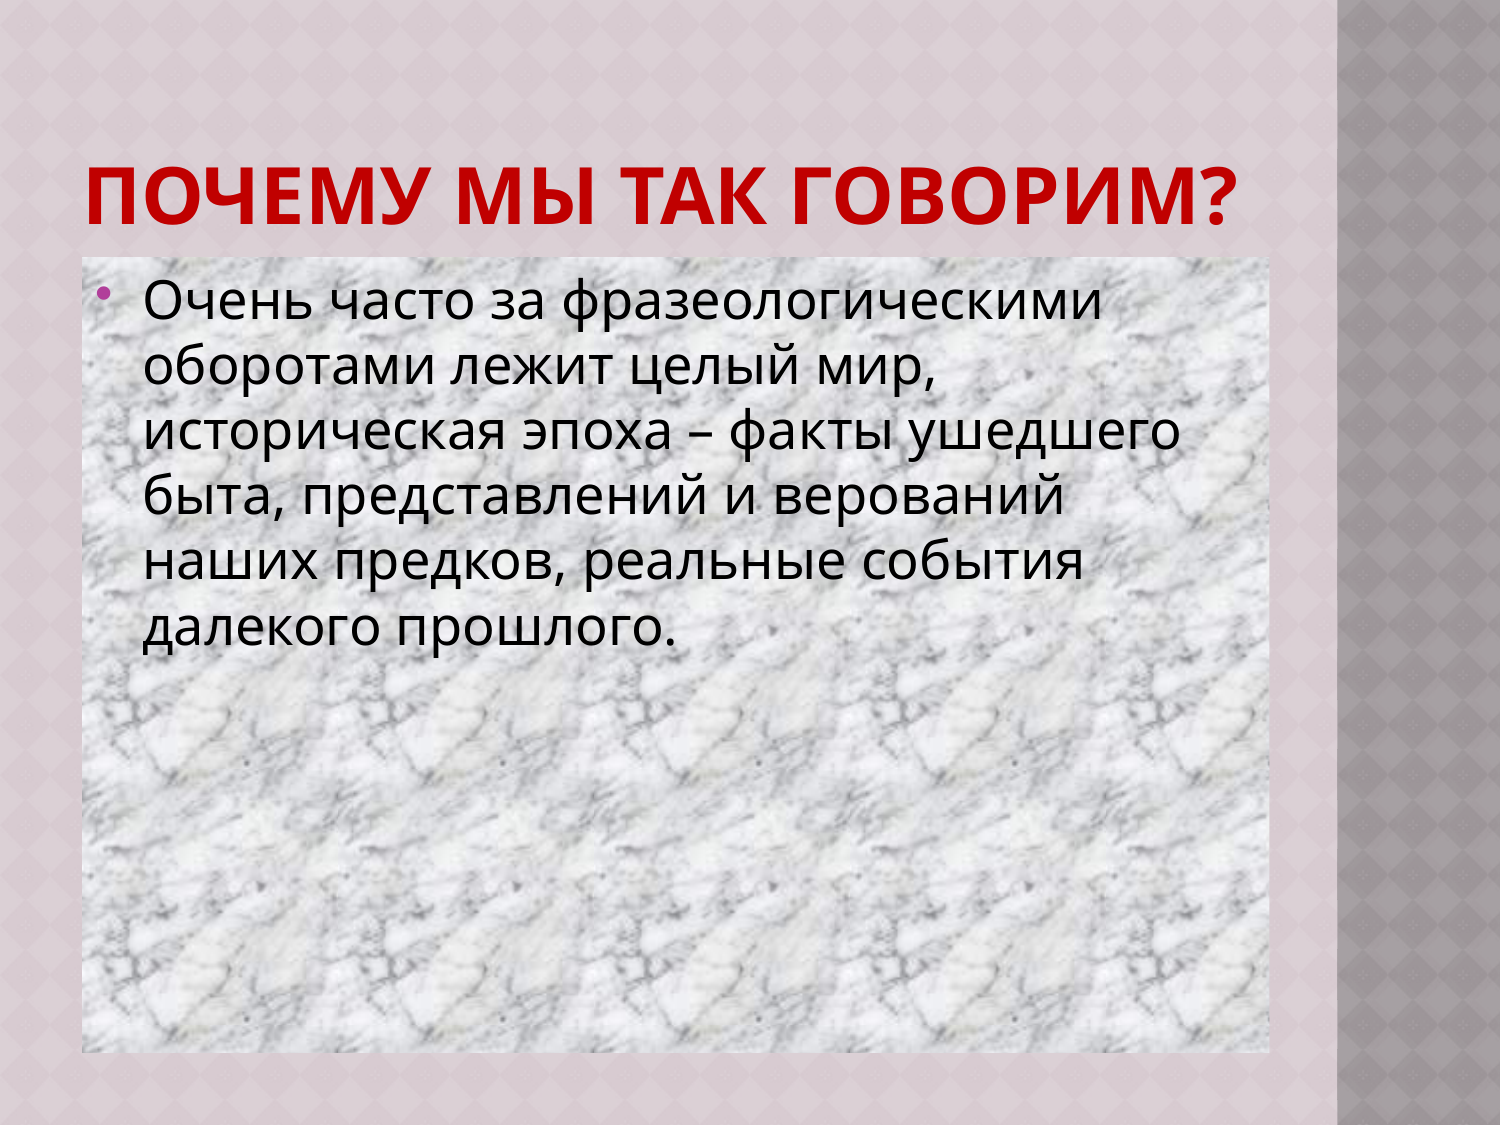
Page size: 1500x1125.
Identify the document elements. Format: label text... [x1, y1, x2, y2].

list Очень часто за фразеологическими оборотами лежит целый мир, историческая эпоха – факты ушедшего быта, представлений и верований наших предков, реальные события далекого прошлого. [81, 257, 1270, 1054]
title Почему мы так говорим? [75, 52, 1263, 240]
